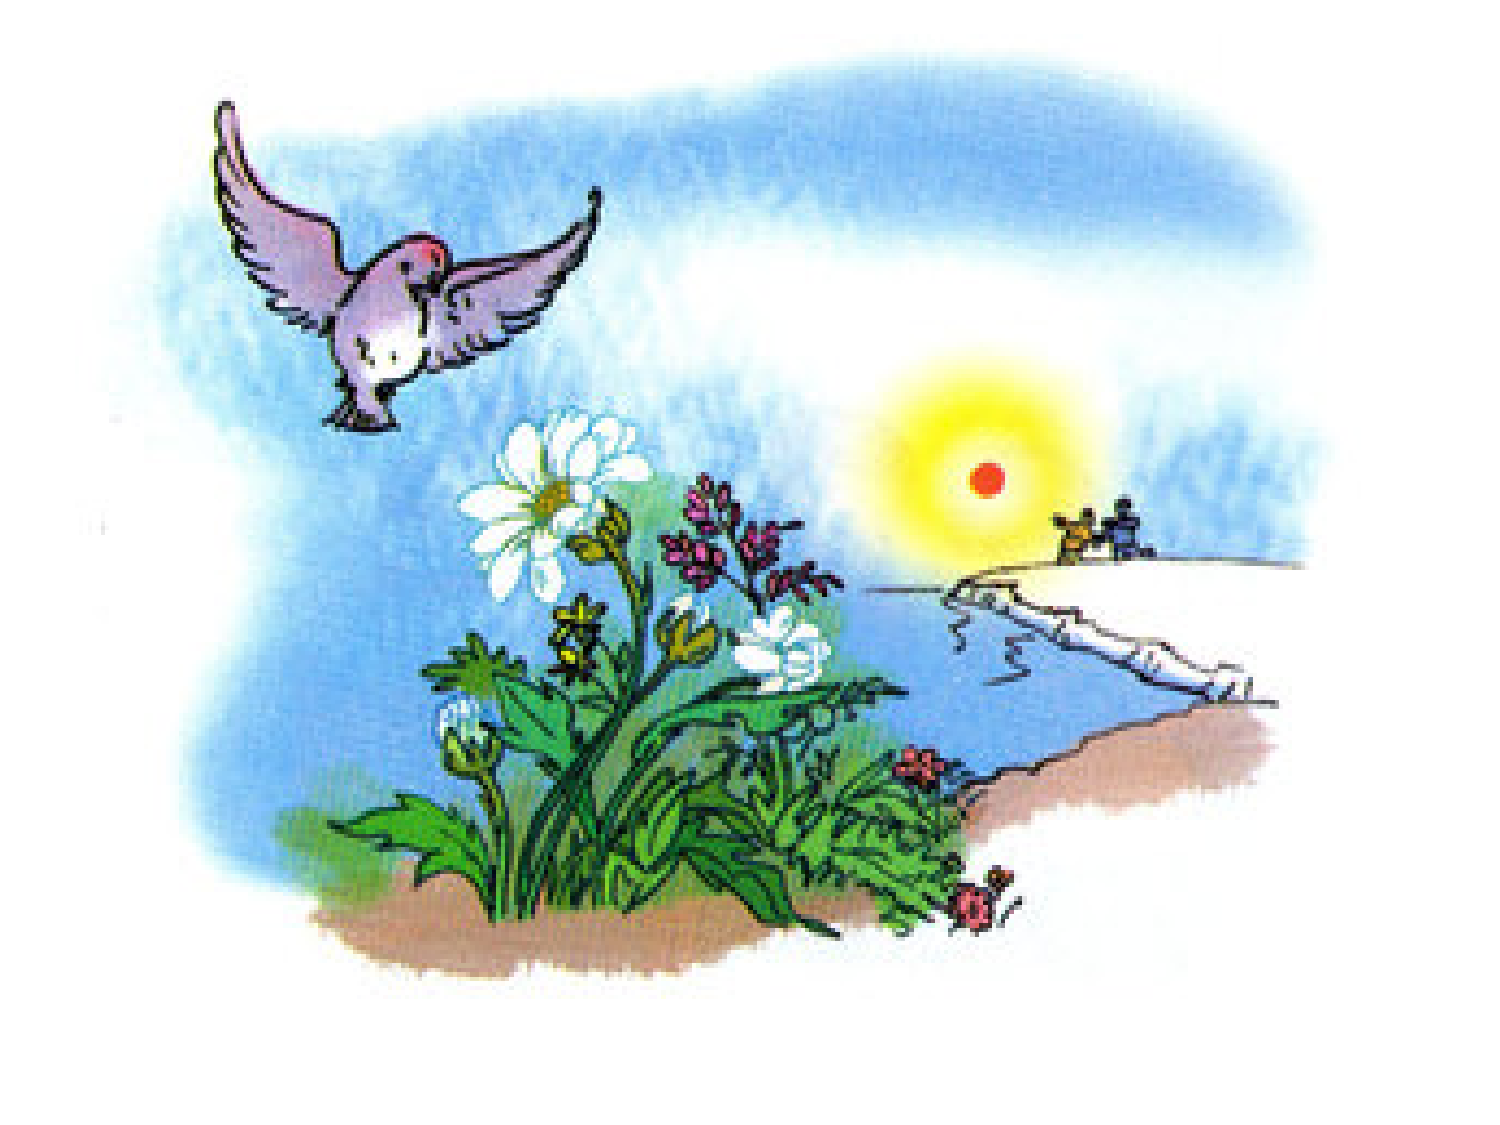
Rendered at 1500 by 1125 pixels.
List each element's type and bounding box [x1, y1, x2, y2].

picture [74, 0, 1375, 1013]
